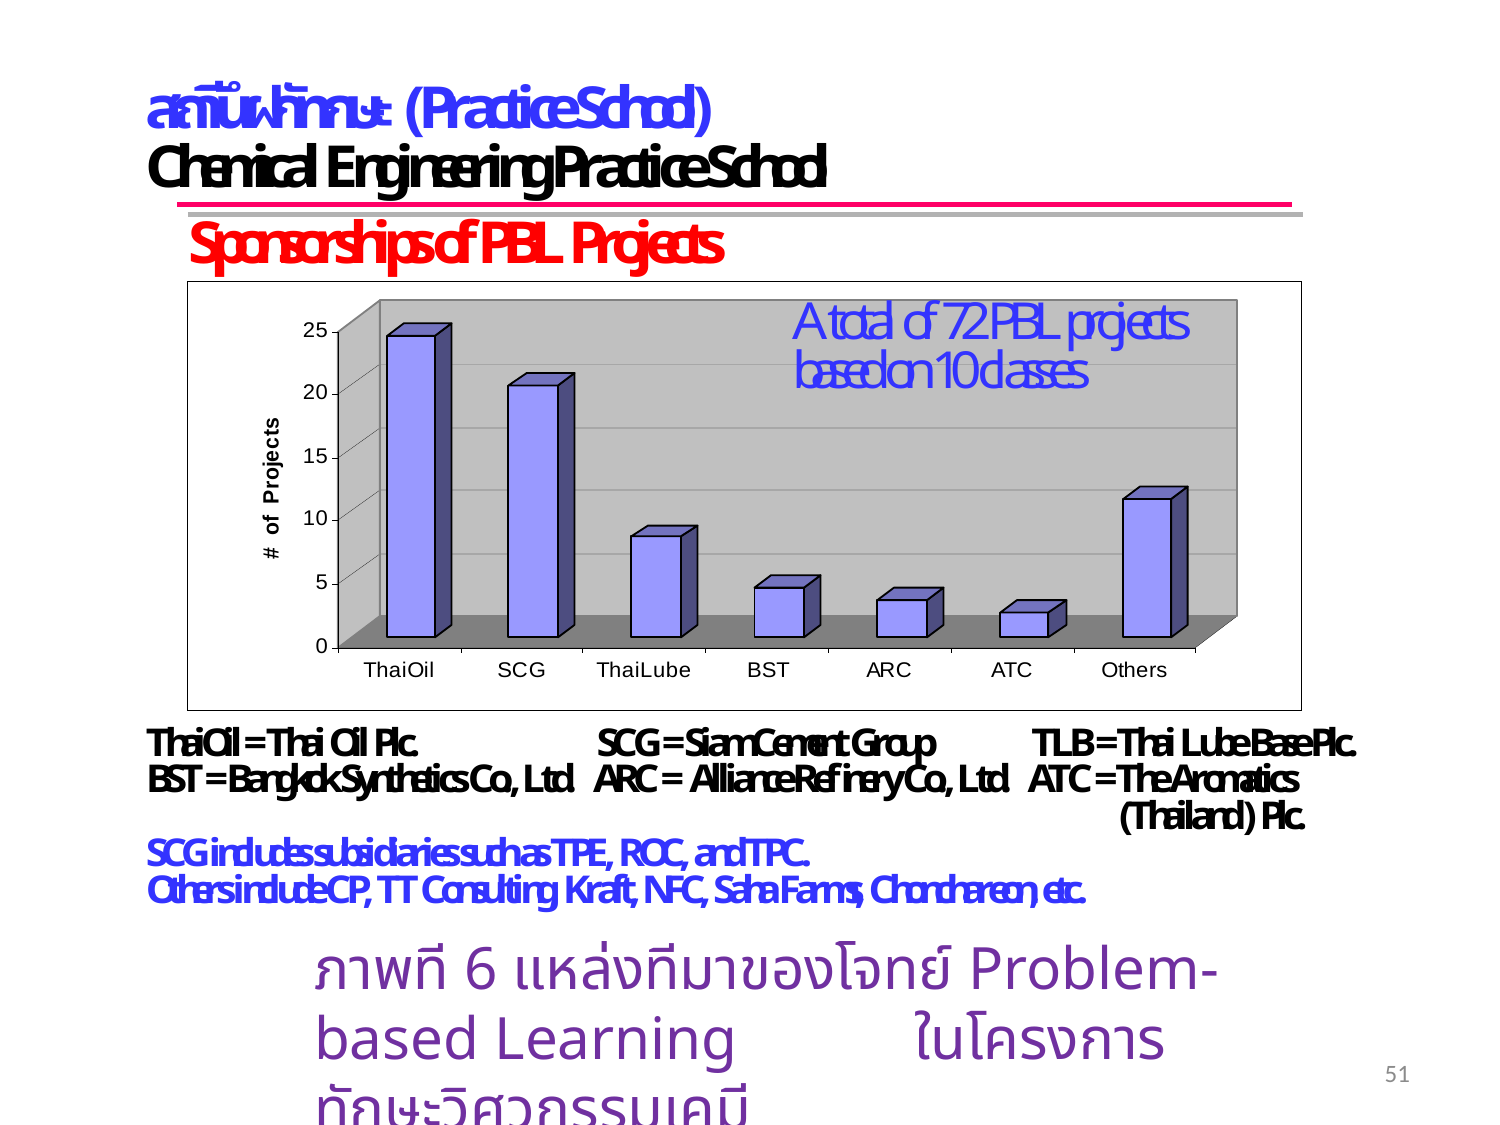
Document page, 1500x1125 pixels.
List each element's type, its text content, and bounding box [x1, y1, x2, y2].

title ภาพที่ 6 แหล่งที่มาของโจทย์ Problem-based Learning ในโครงการทักษะวิศวกรรมเคมี [299, 949, 1306, 1125]
slide_number 51 [1074, 1042, 1425, 1103]
picture [122, 71, 1377, 941]
